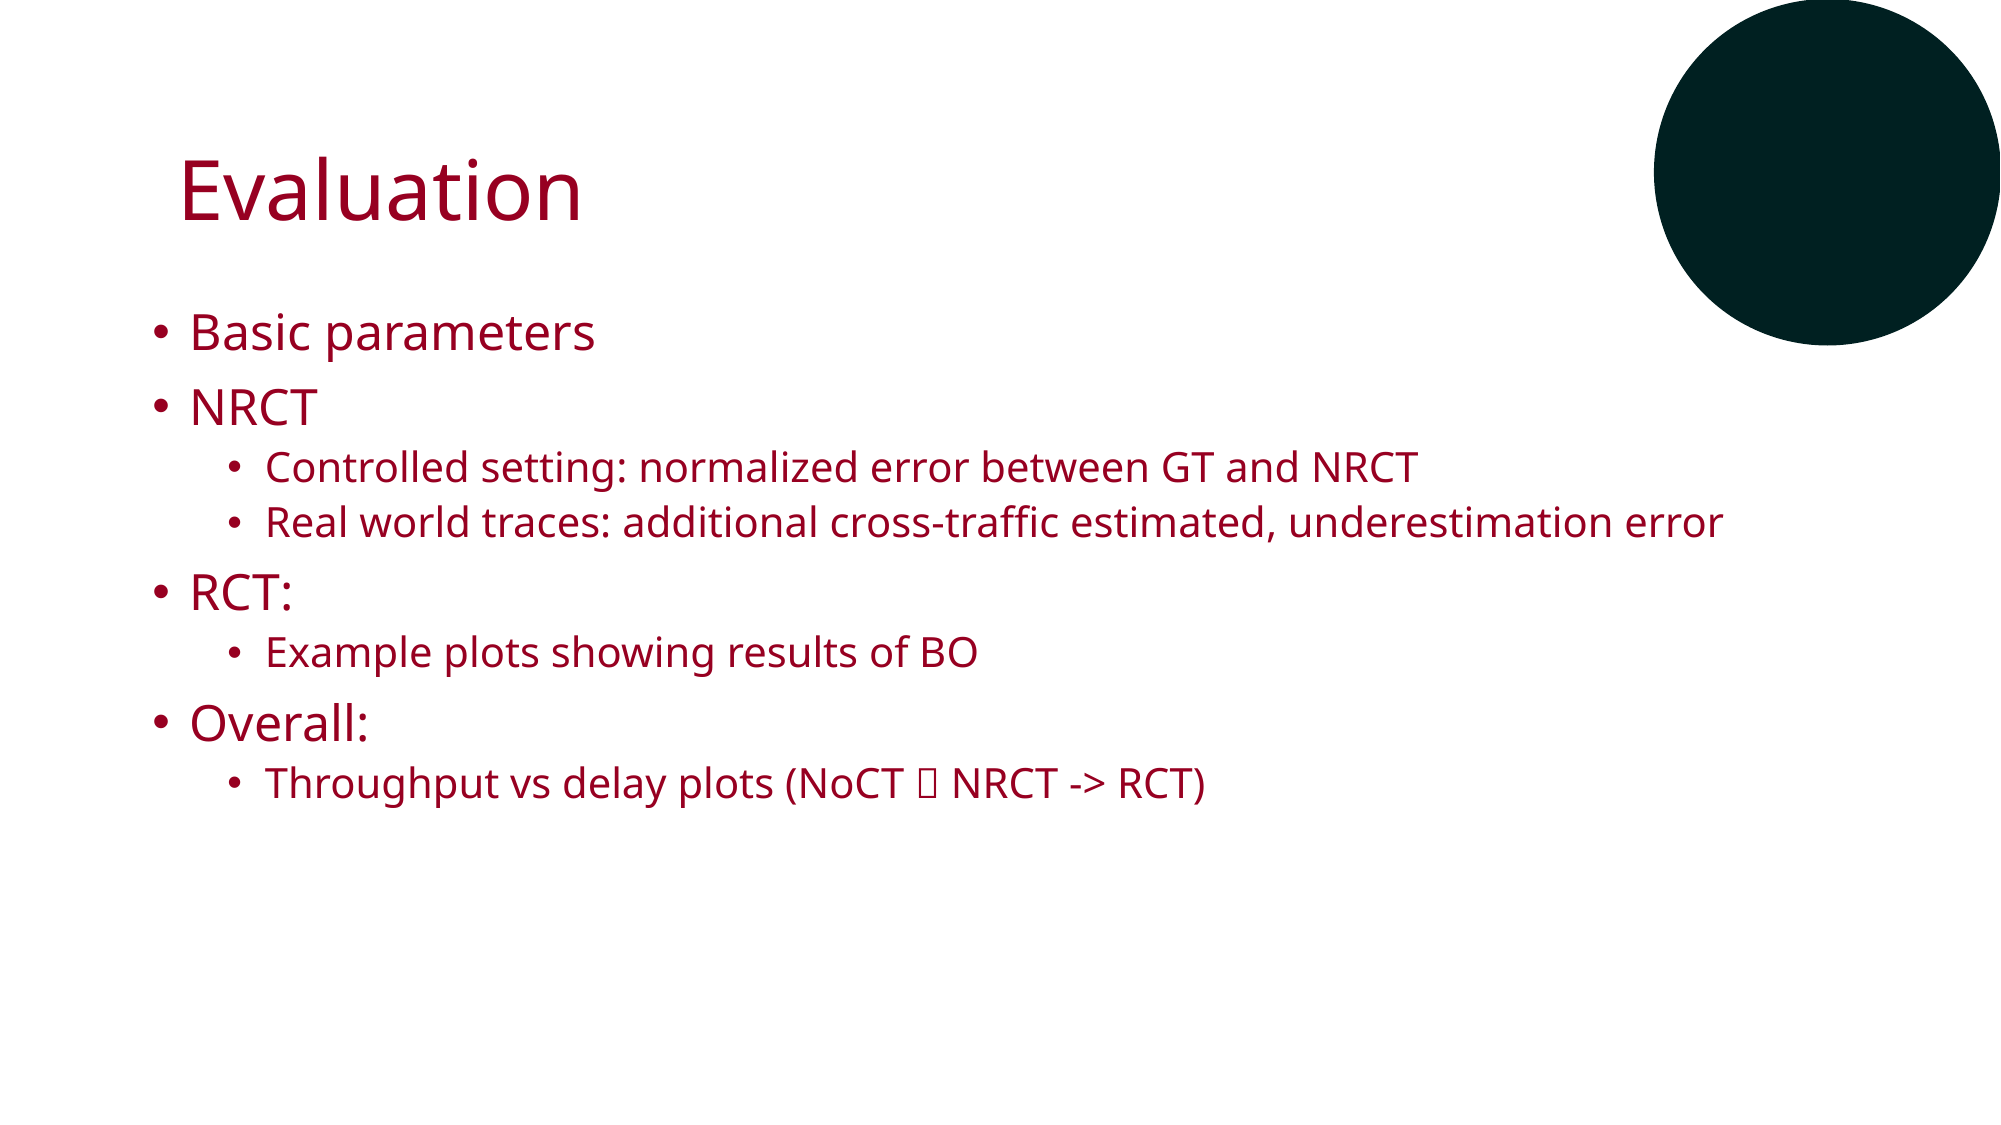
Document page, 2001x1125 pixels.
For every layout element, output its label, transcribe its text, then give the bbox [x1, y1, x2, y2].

list Basic parameters NRCT Controlled setting: normalized error between GT and NRCT Real world traces: additional cross-traffic estimated, underestimation error RCT: Example plots showing results of BO Overall: Throughput vs delay plots (NoCT  NRCT -> RCT) [137, 299, 1863, 1014]
text_box [1678, 0, 2000, 346]
text_box Evaluation [162, 84, 1888, 303]
